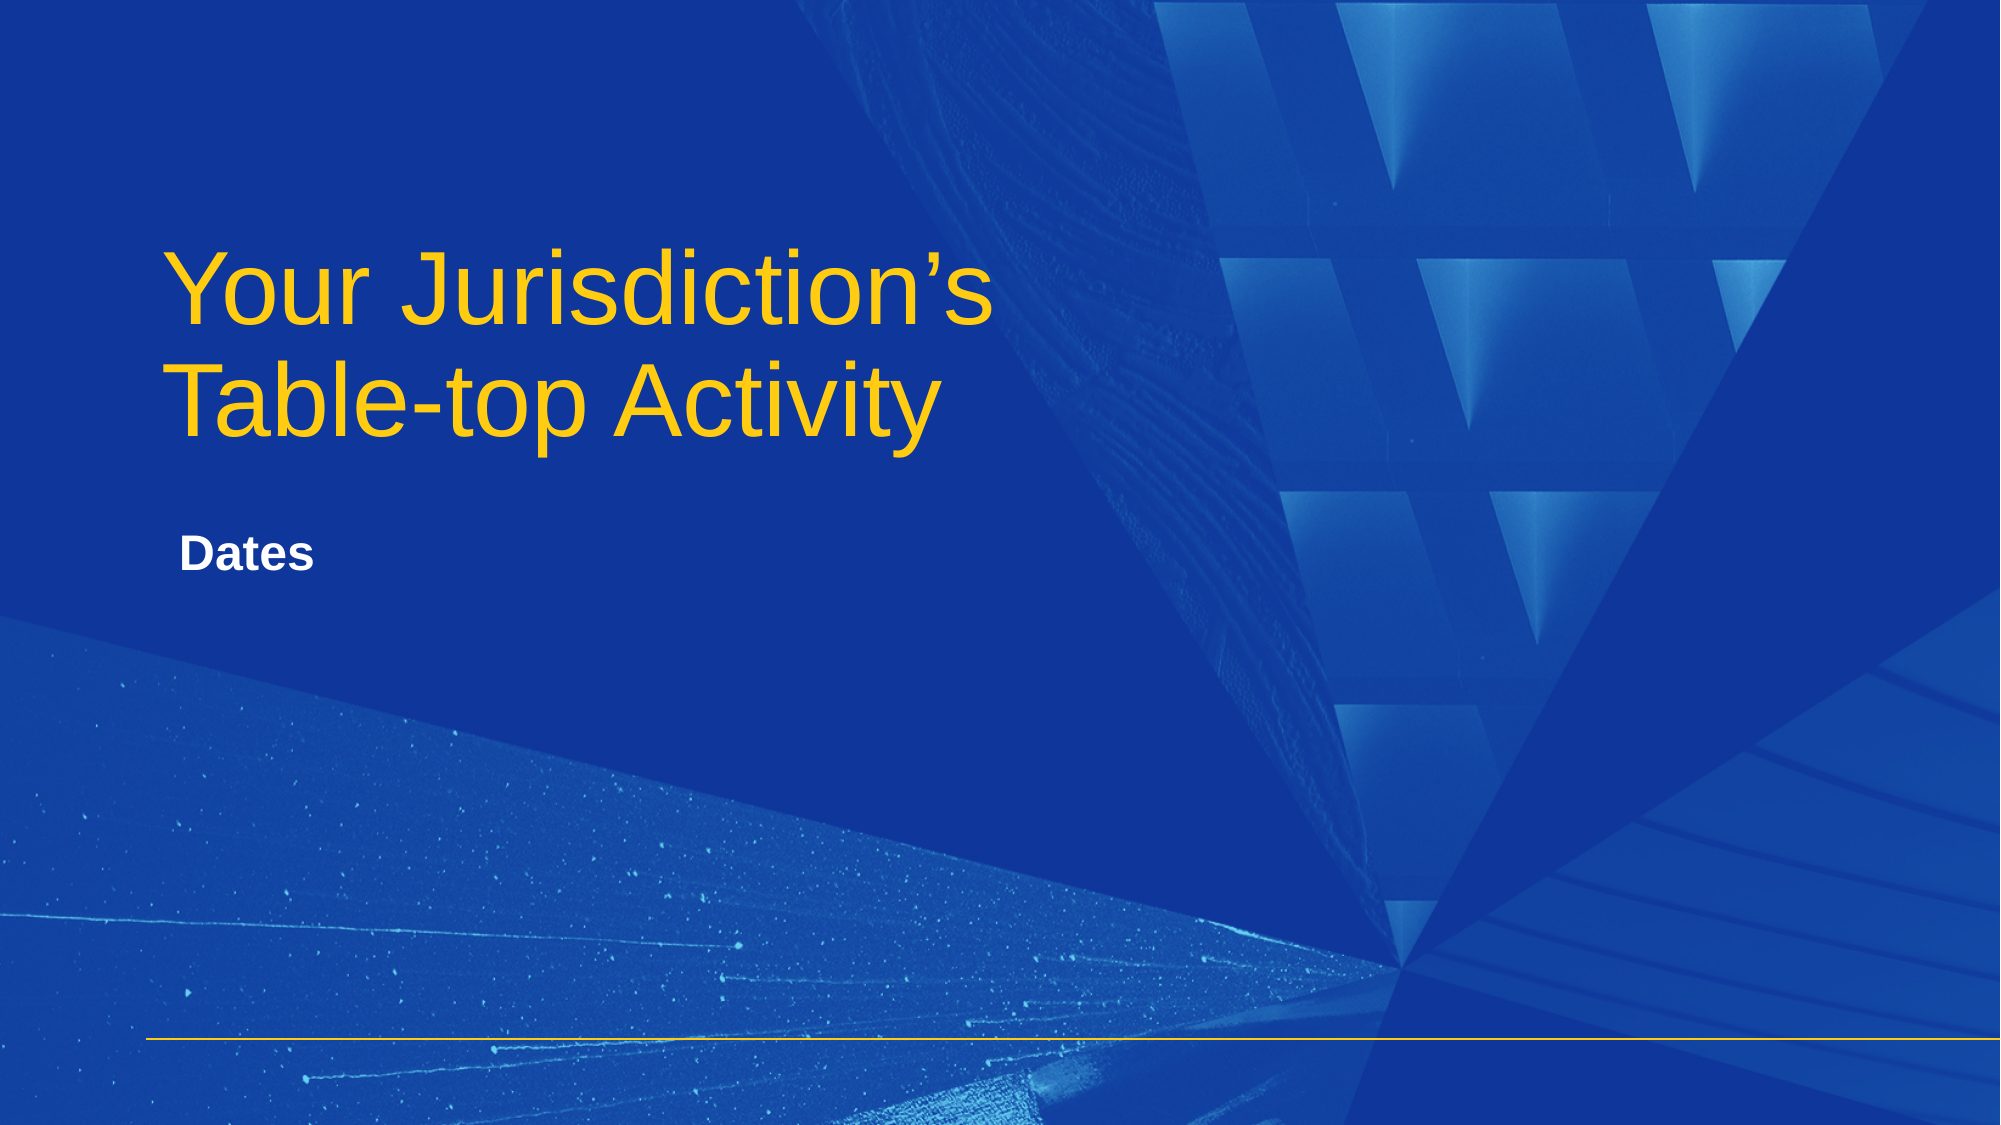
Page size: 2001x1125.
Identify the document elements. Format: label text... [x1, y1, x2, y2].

title Your Jurisdiction’s Table-top Activity [146, 226, 1034, 502]
text_box Dates [164, 501, 1596, 588]
picture [0, 0, 2000, 1125]
